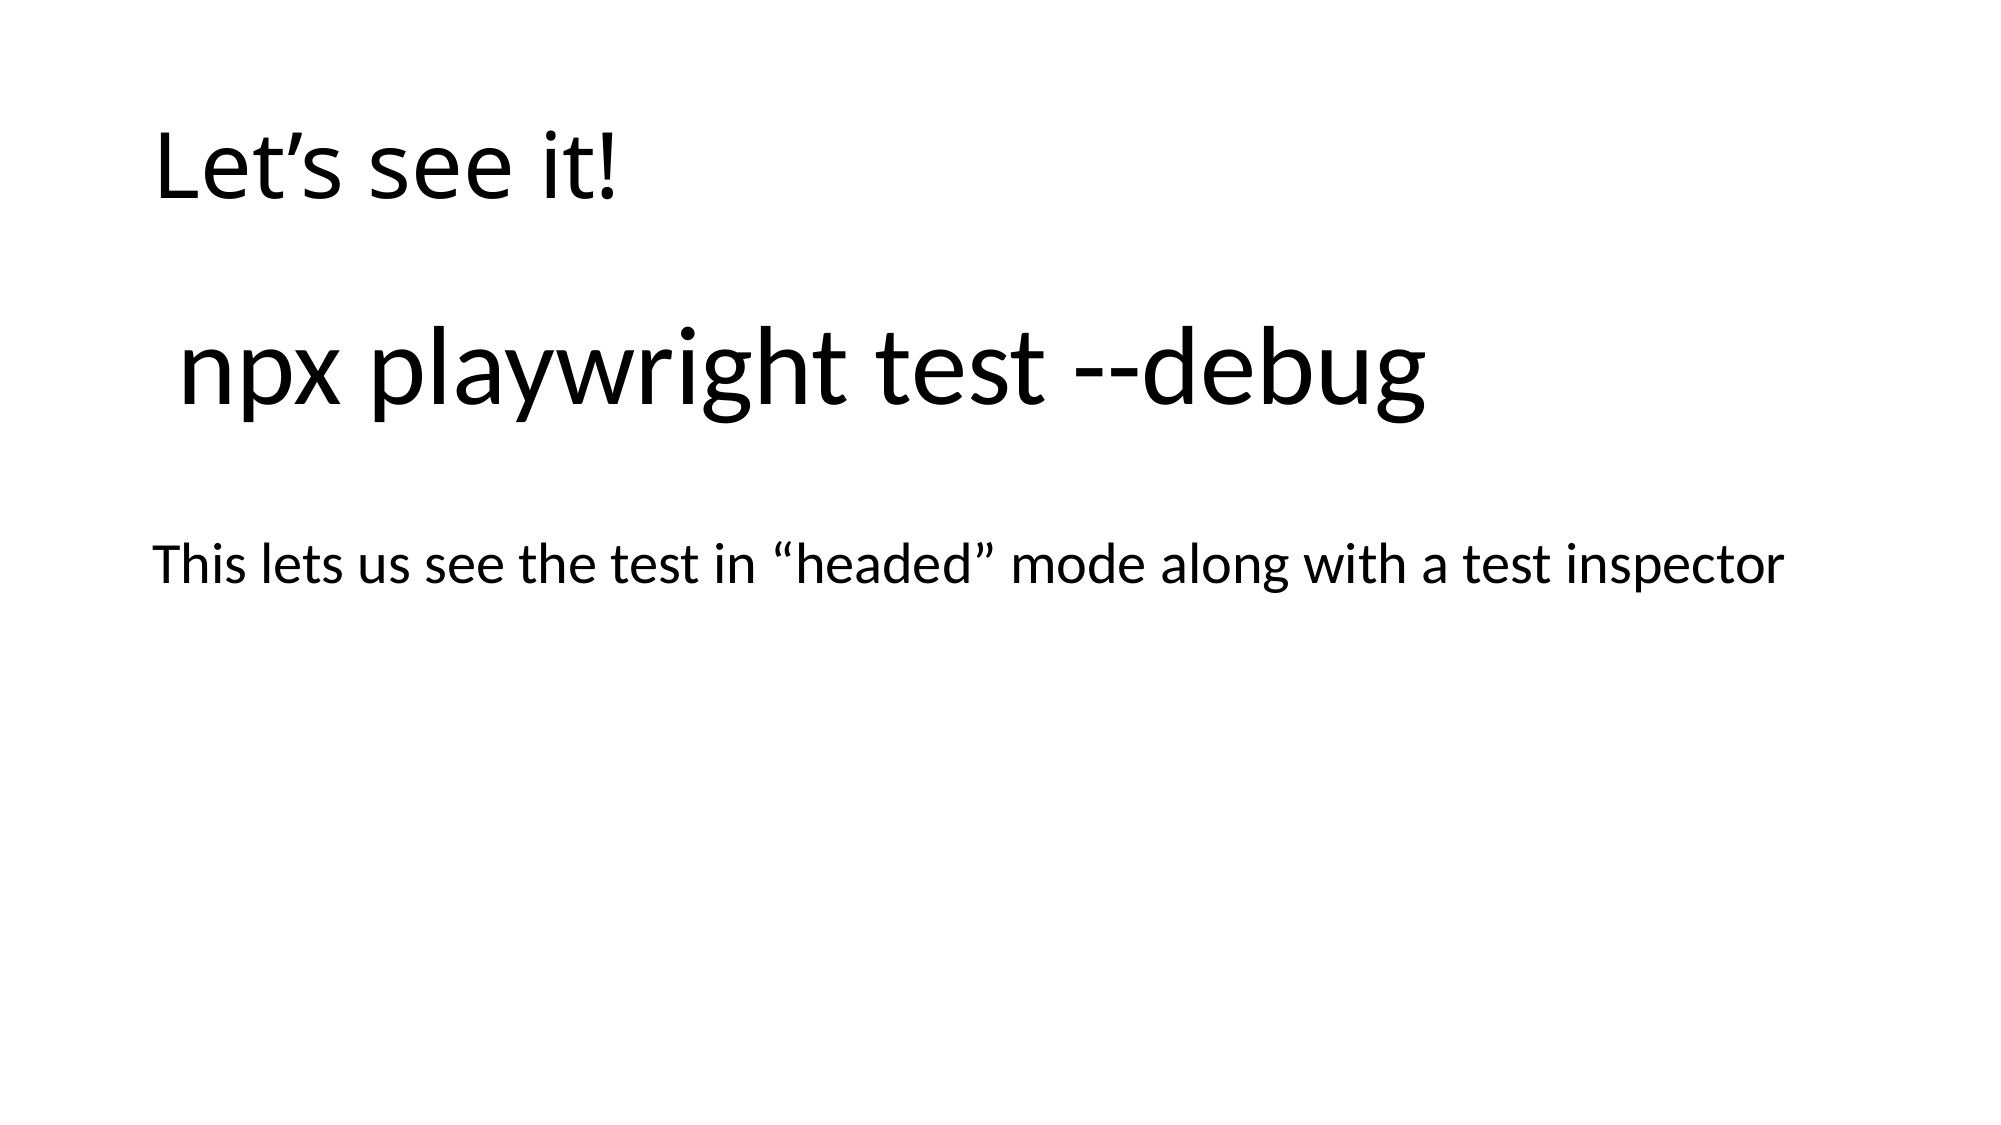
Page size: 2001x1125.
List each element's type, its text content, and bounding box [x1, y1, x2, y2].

title Let’s see it! [137, 59, 1863, 278]
list npx playwright test --debug This lets us see the test in “headed” mode along with a test inspector [137, 299, 1863, 1014]
